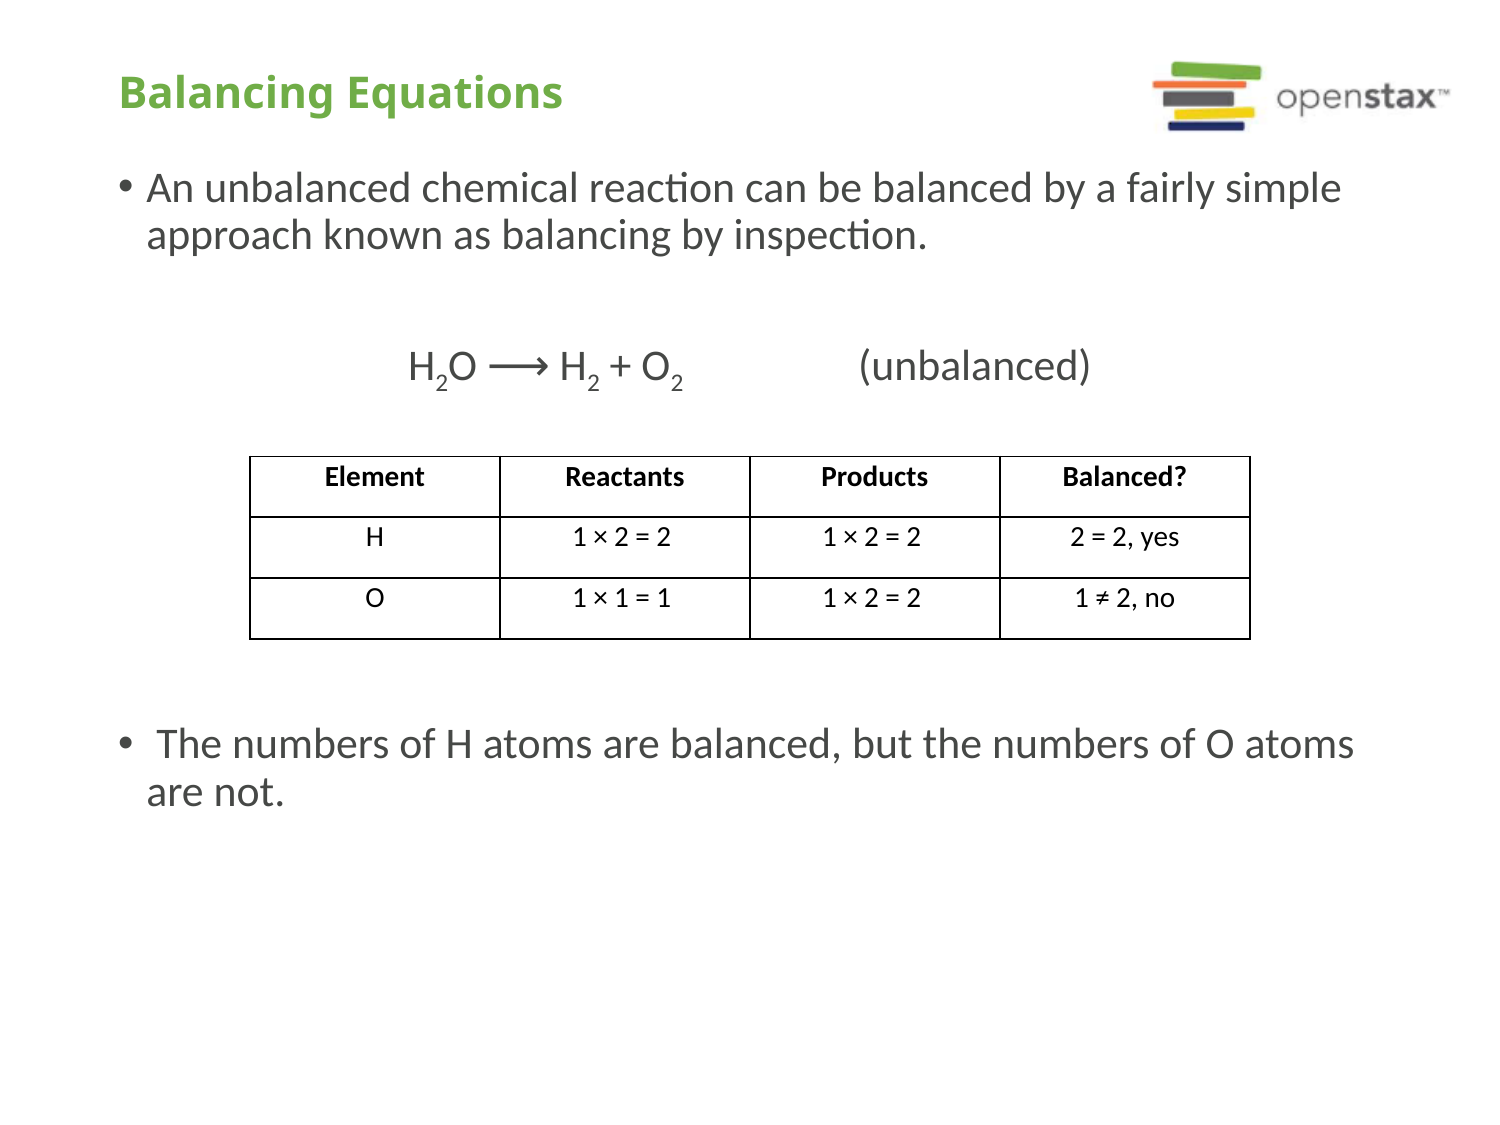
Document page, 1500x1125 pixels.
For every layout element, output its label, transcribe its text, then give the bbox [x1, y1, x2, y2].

table_header Reactants [501, 457, 749, 516]
table_header Balanced? [1001, 457, 1249, 516]
table_cell O [251, 579, 499, 638]
table_cell 1 × 1 = 1 [501, 579, 749, 638]
table_cell H [251, 518, 499, 577]
table_header Products [751, 457, 999, 516]
list An unbalanced chemical reaction can be balanced by a fairly simple approach known as balancing by inspection. H2O ⟶ H2 + O2 (unbalanced) The numbers of H atoms are balanced, but the numbers of O atoms are not. [103, 156, 1397, 963]
table_cell 1 × 2 = 2 [751, 579, 999, 638]
table_cell 1 ≠ 2, no [1001, 579, 1249, 638]
table_cell 1 × 2 = 2 [751, 518, 999, 577]
picture [1151, 59, 1452, 134]
table_header Element [251, 457, 499, 516]
title Balancing Equations [103, 59, 1397, 130]
table_cell 2 = 2, yes [1001, 518, 1249, 577]
table_cell 1 × 2 = 2 [501, 518, 749, 577]
